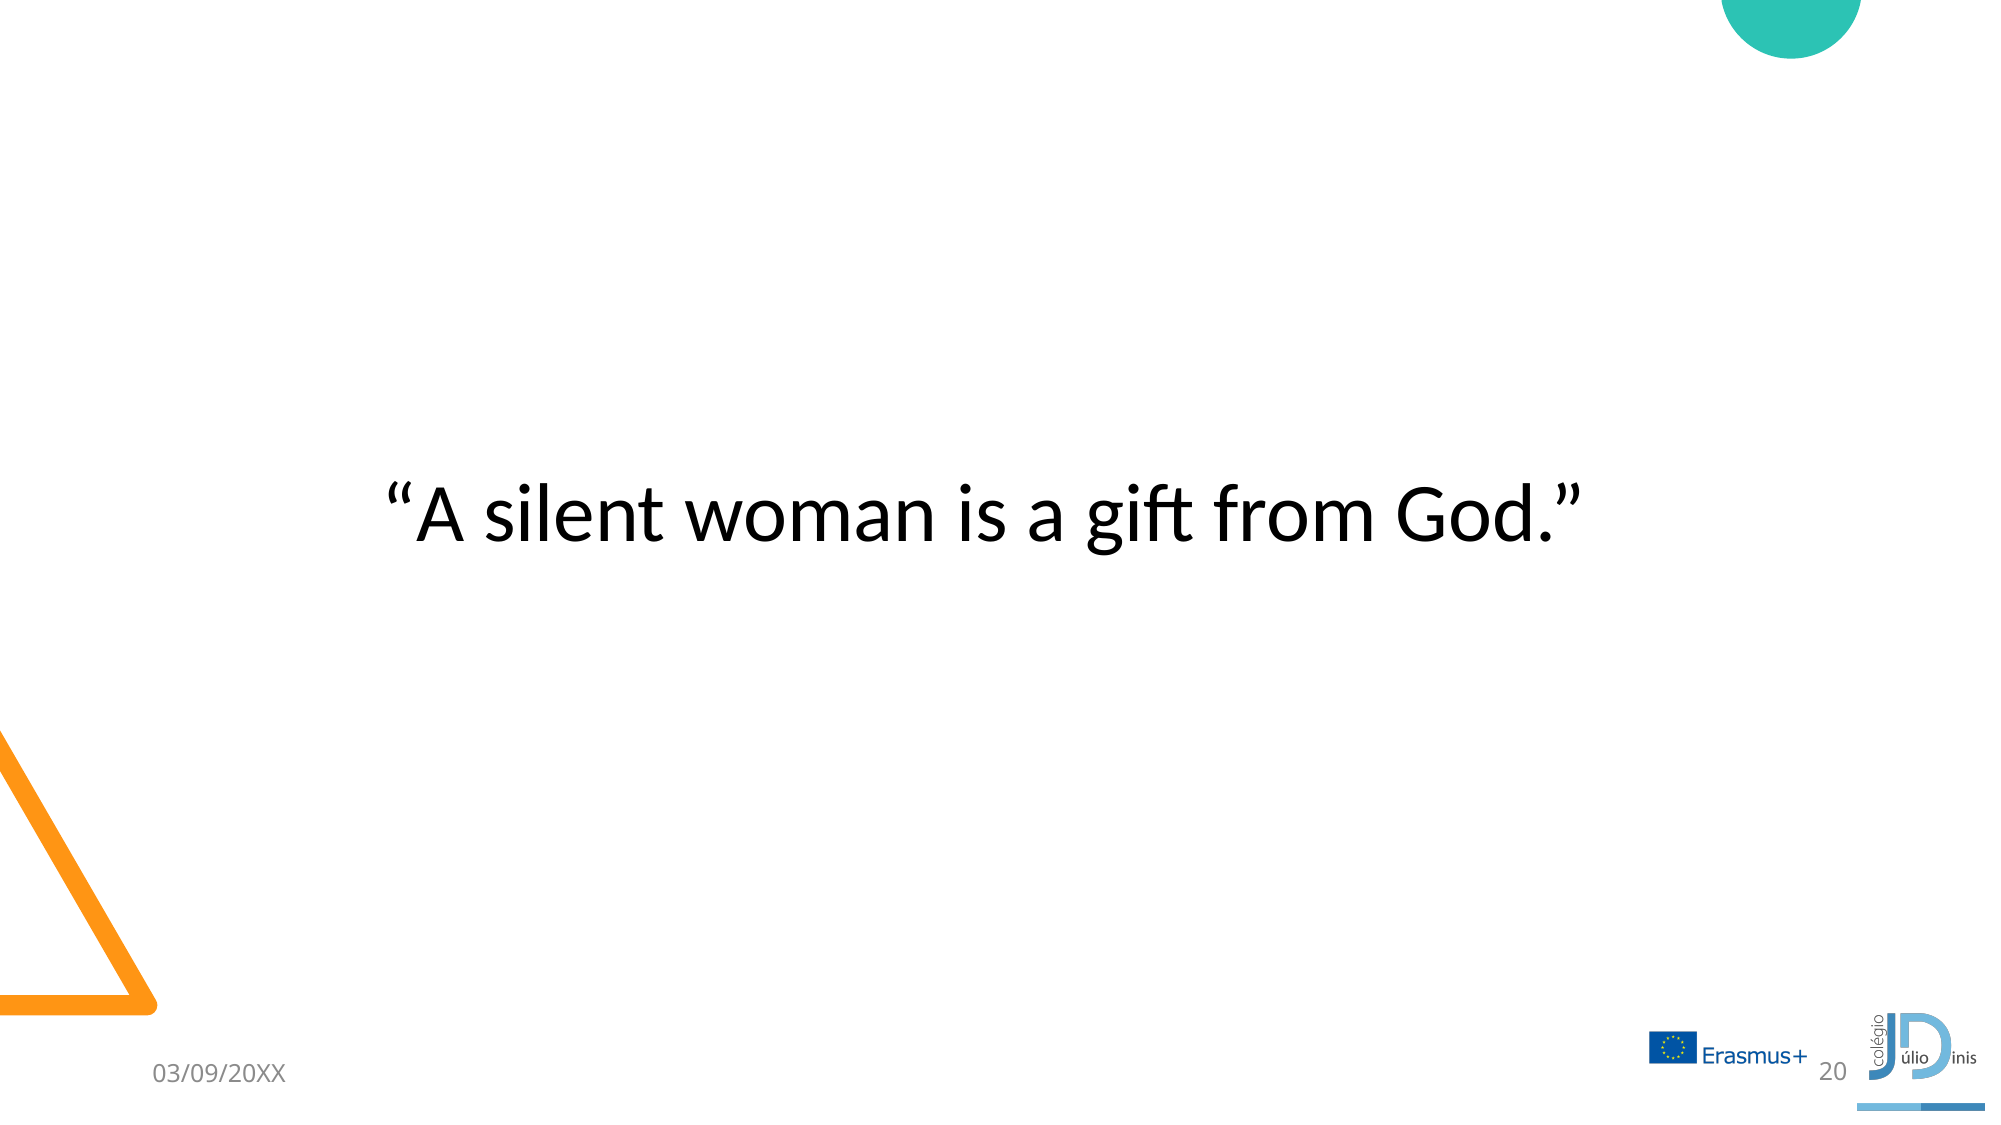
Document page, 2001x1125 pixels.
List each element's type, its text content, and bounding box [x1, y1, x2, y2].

text_box “A silent woman is a gift from God.” [174, 444, 1793, 566]
picture [1857, 984, 1985, 1111]
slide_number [137, 1042, 588, 1103]
slide_number 20 [1412, 1042, 1857, 1103]
picture [1640, 1000, 1816, 1095]
